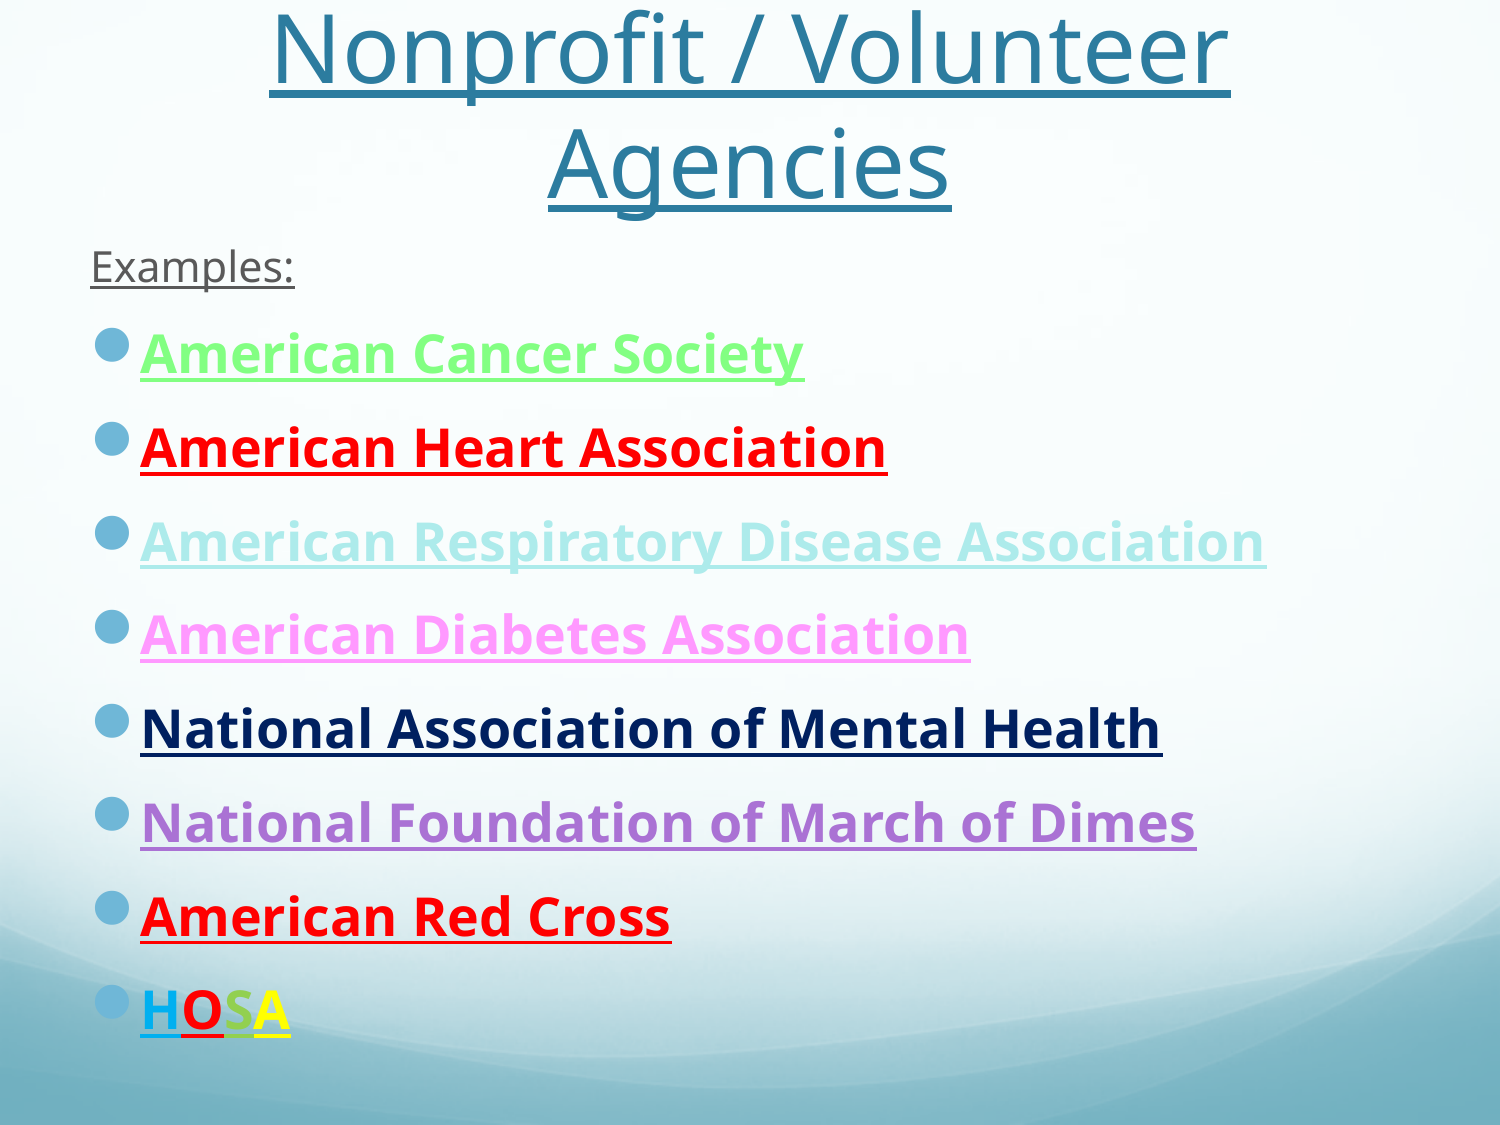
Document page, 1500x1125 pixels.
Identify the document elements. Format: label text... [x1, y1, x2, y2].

list Examples: American Cancer Society American Heart Association American Respiratory Disease Association American Diabetes Association National Association of Mental Health National Foundation of March of Dimes American Red Cross HOSA [75, 237, 1425, 1050]
title Nonprofit / Volunteer Agencies [75, 47, 1425, 225]
